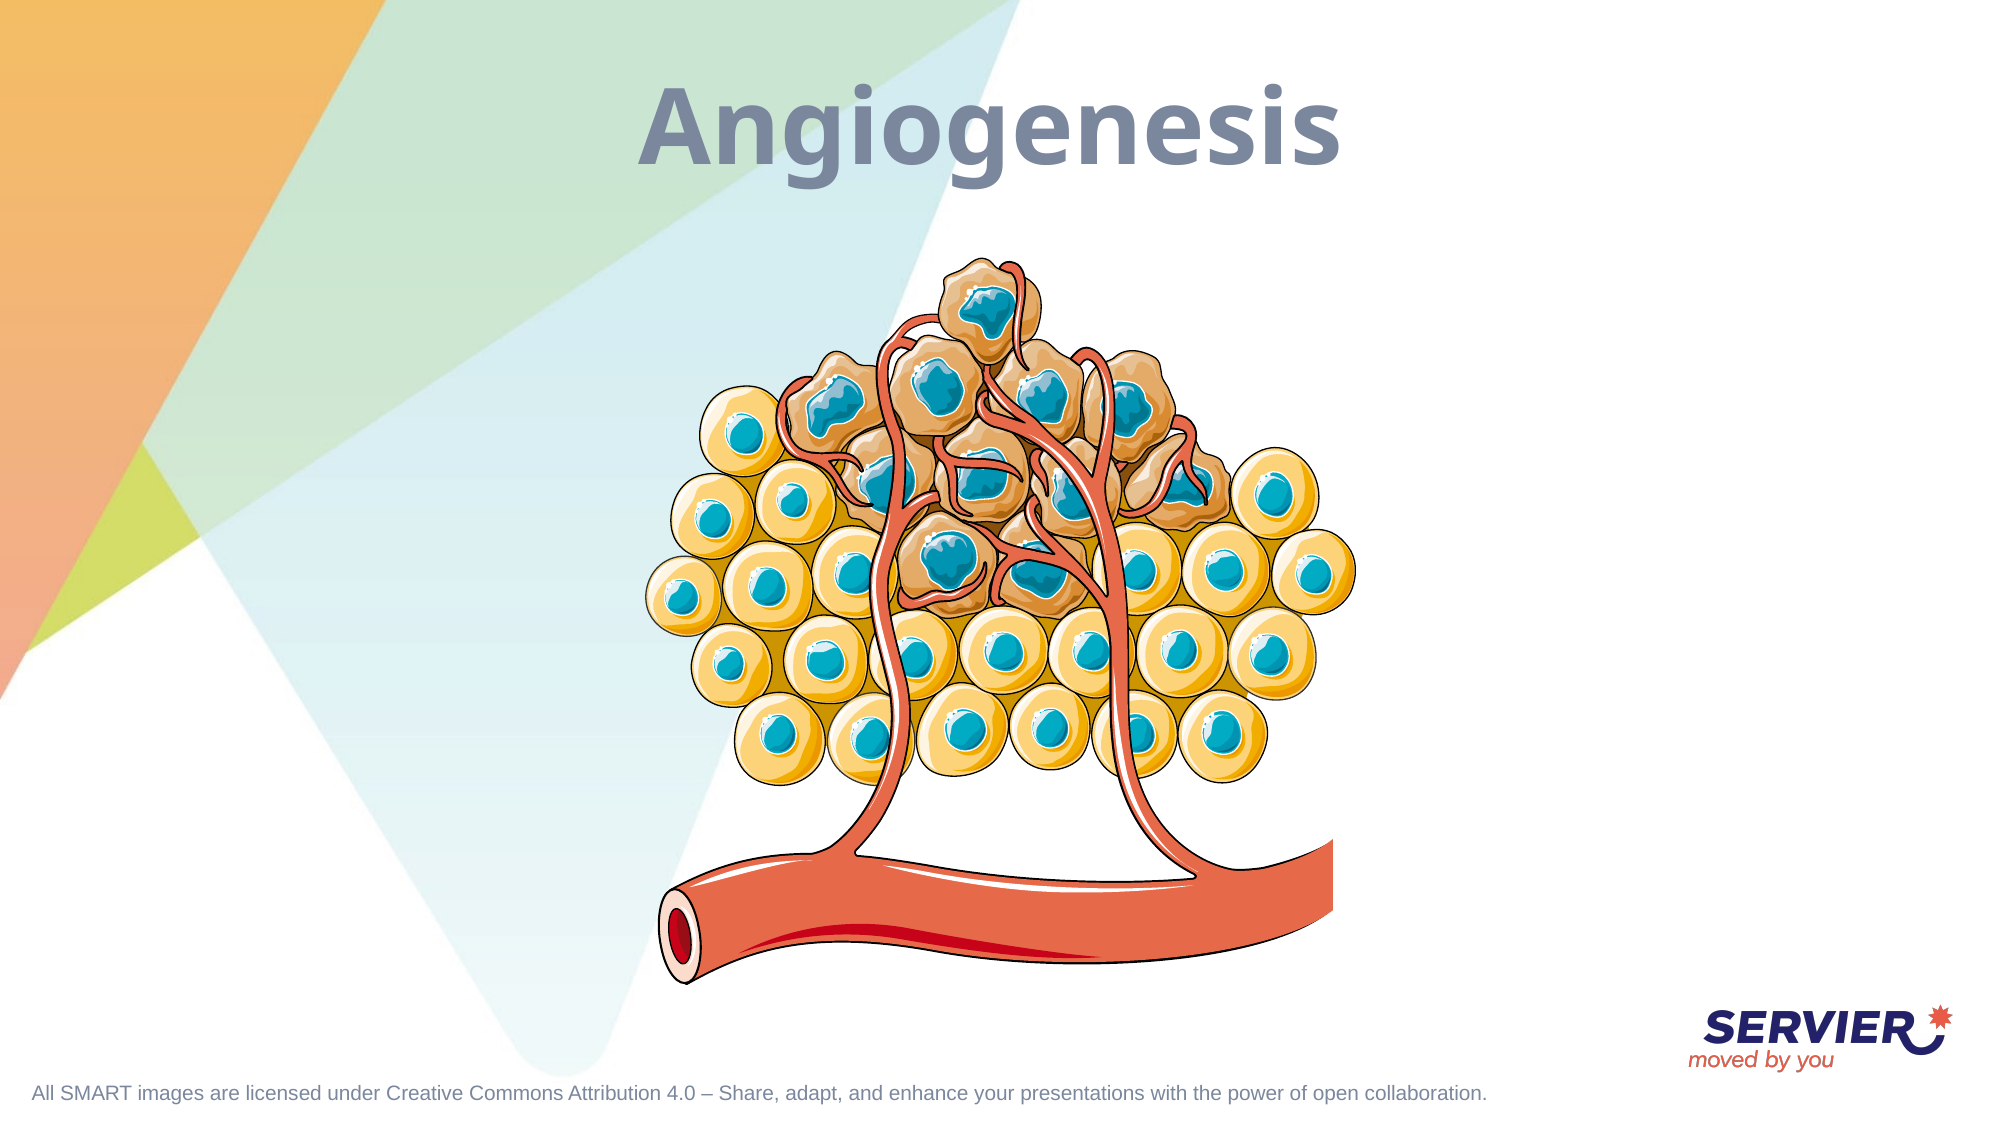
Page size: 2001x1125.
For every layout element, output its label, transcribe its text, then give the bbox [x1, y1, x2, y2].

title Angiogenesis [55, 12, 1927, 232]
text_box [642, 255, 1358, 988]
picture [0, 0, 2001, 1125]
